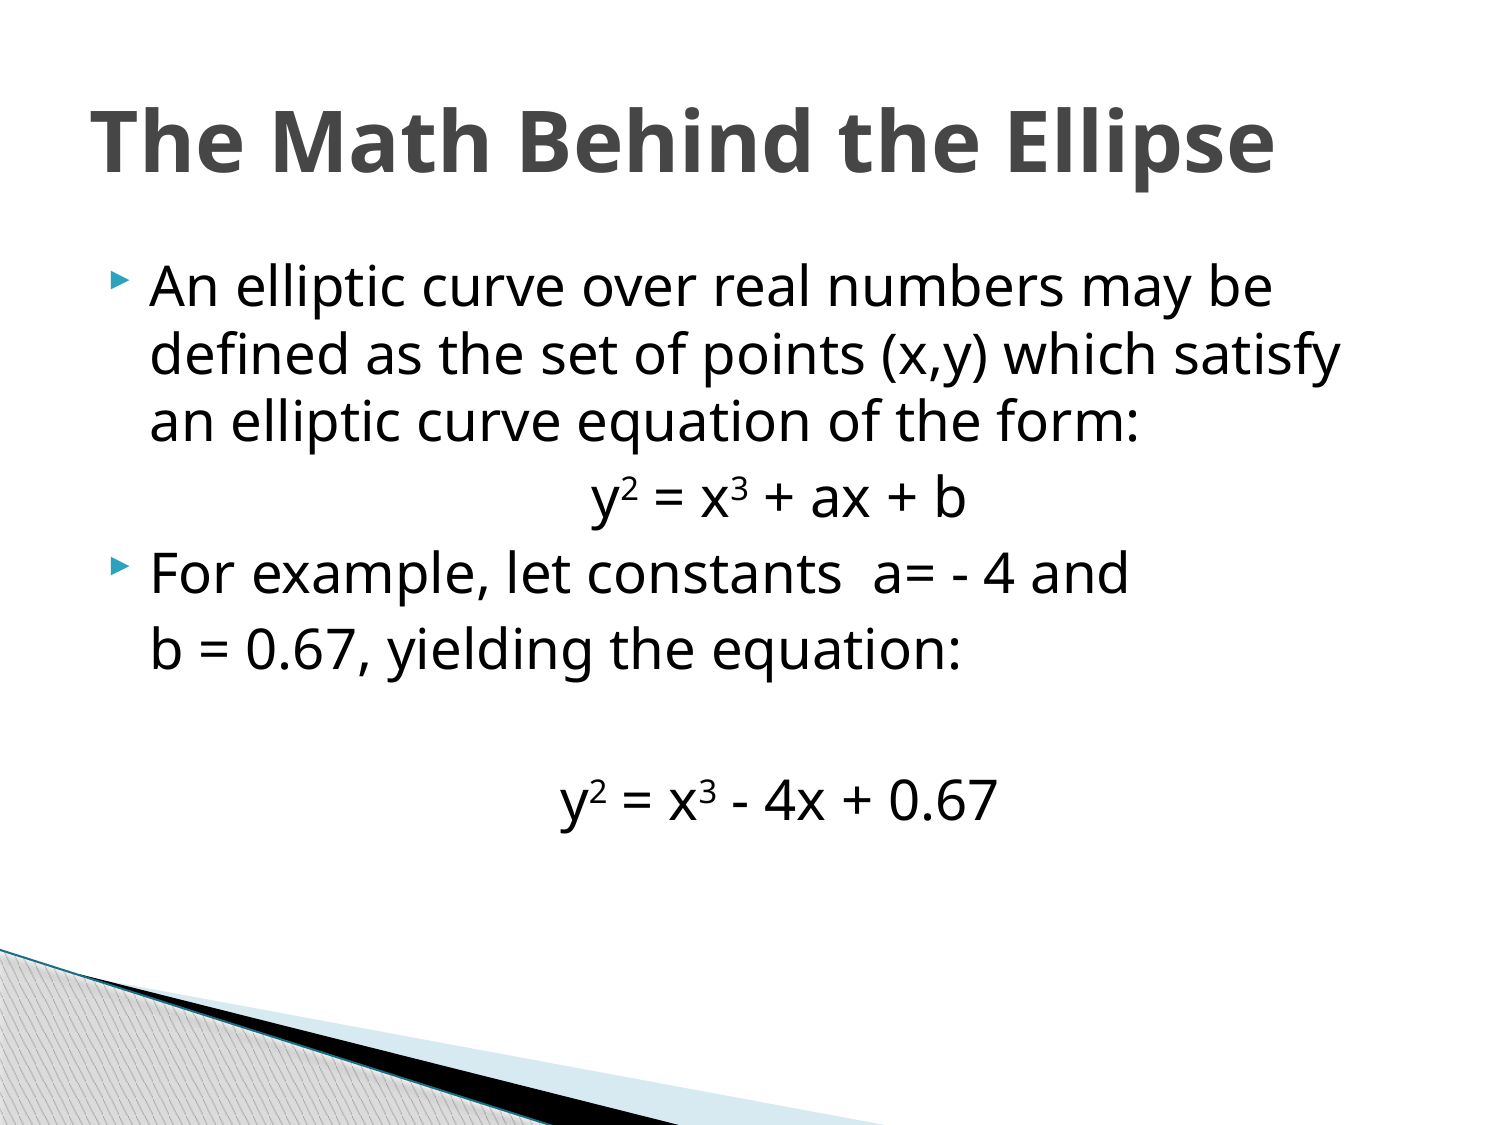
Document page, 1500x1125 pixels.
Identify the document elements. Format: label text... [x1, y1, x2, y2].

title The Math Behind the Ellipse [75, 45, 1425, 233]
list An elliptic curve over real numbers may be defined as the set of points (x,y) which satisfy an elliptic curve equation of the form: y2 = x3 + ax + b For example, let constants a= - 4 and b = 0.67, yielding the equation: y2 = x3 - 4x + 0.67 [75, 243, 1425, 986]
